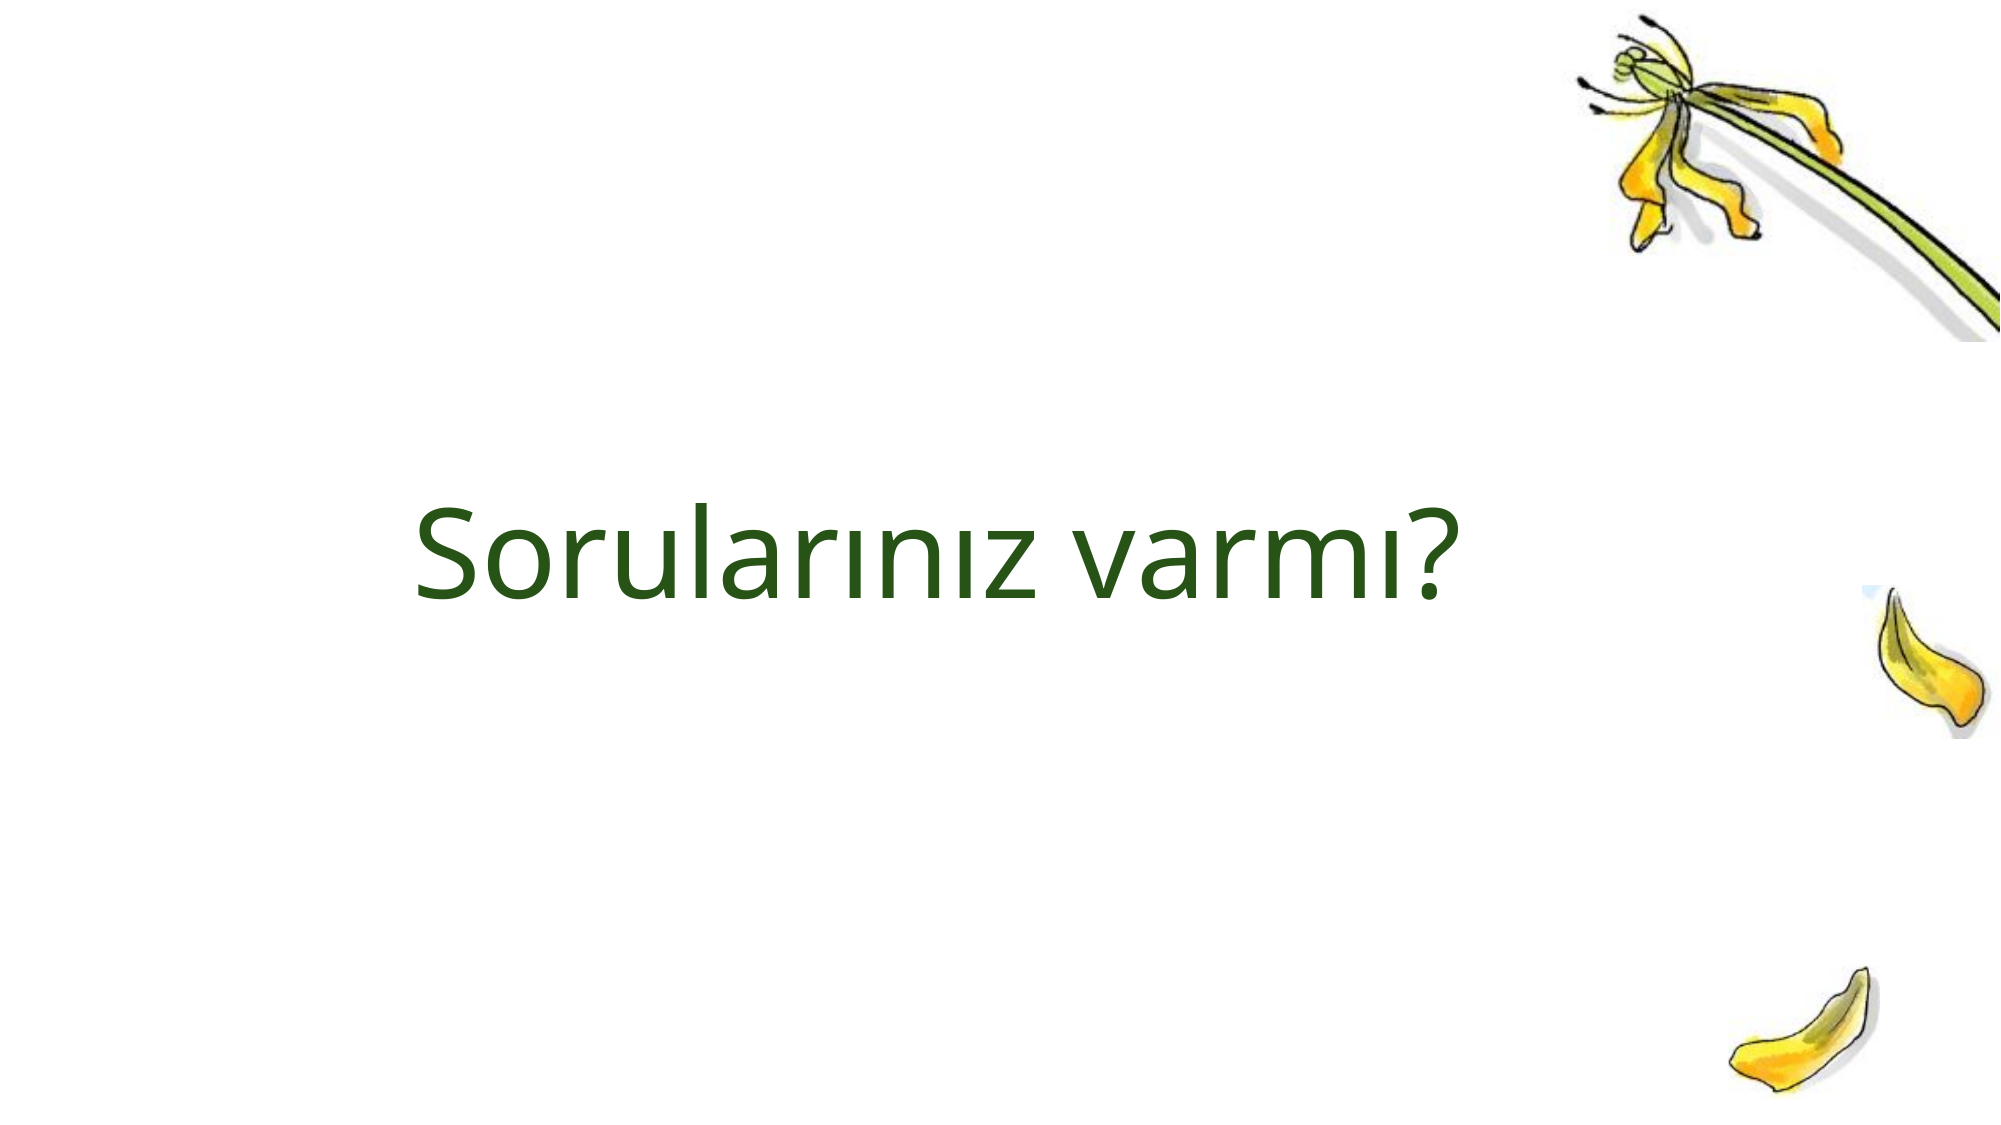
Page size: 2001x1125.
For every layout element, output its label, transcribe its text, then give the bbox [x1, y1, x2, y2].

picture [1726, 954, 1880, 1100]
slide_number 33 [1412, 1042, 1863, 1103]
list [1556, 0, 2000, 342]
title Sorularınız varmı? [137, 448, 1863, 667]
picture [1862, 585, 2000, 739]
